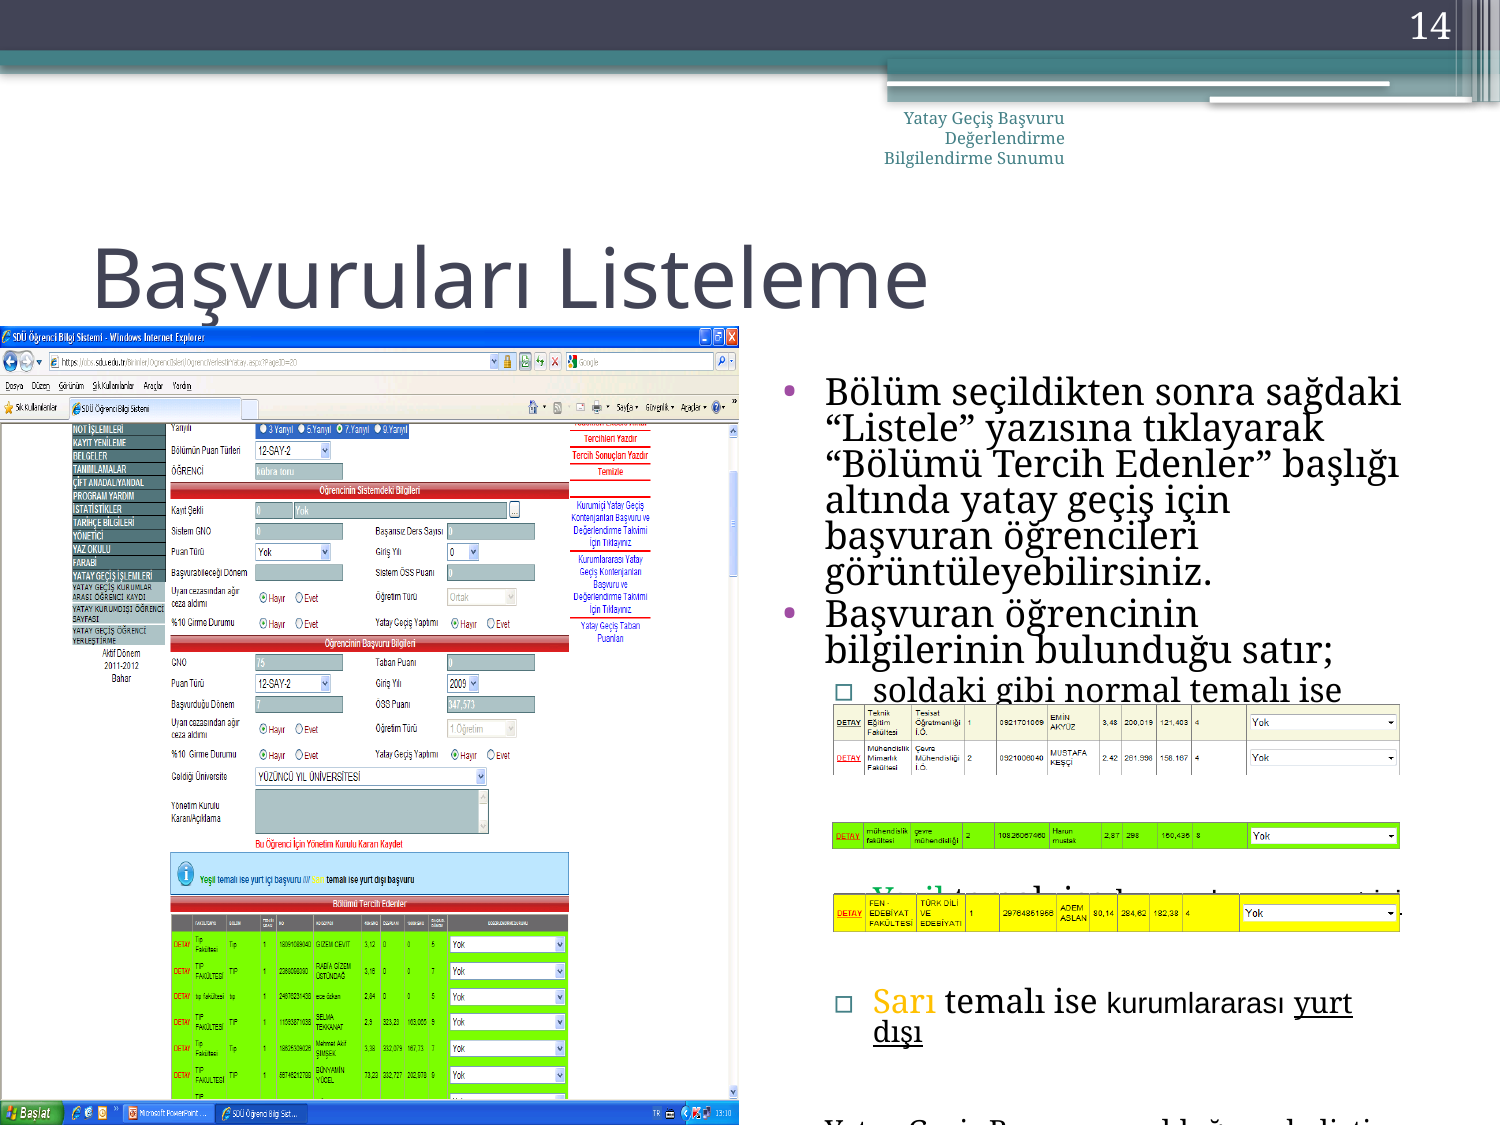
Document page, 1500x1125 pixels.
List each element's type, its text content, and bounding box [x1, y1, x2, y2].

slide_number 14 [1340, 0, 1466, 61]
footer Yatay Geçiş Başvuru Değerlendirme Bilgilendirme Sunumu [862, 100, 1080, 176]
title Başvuruları Listeleme [74, 187, 1426, 363]
list Bölüm seçildikten sonra sağdaki “Listele” yazısına tıklayarak “Bölümü Tercih Edenler” başlığı altında yatay geçiş için başvuran öğrencileri görüntüleyebilirsiniz. Başvuran öğrencinin bilgilerinin bulunduğu satır; soldaki gibi normal temalı ise kurum içi Yeşil temalı ise kurumlararası yurt içi Sarı temalı ise kurumlararası yurt dışı Yatay Geçiş Başvurusu olduğunu belirtir. [749, 368, 1426, 1079]
picture [832, 822, 1400, 849]
picture [832, 892, 1400, 932]
picture [0, 326, 739, 1125]
picture [832, 703, 1400, 775]
